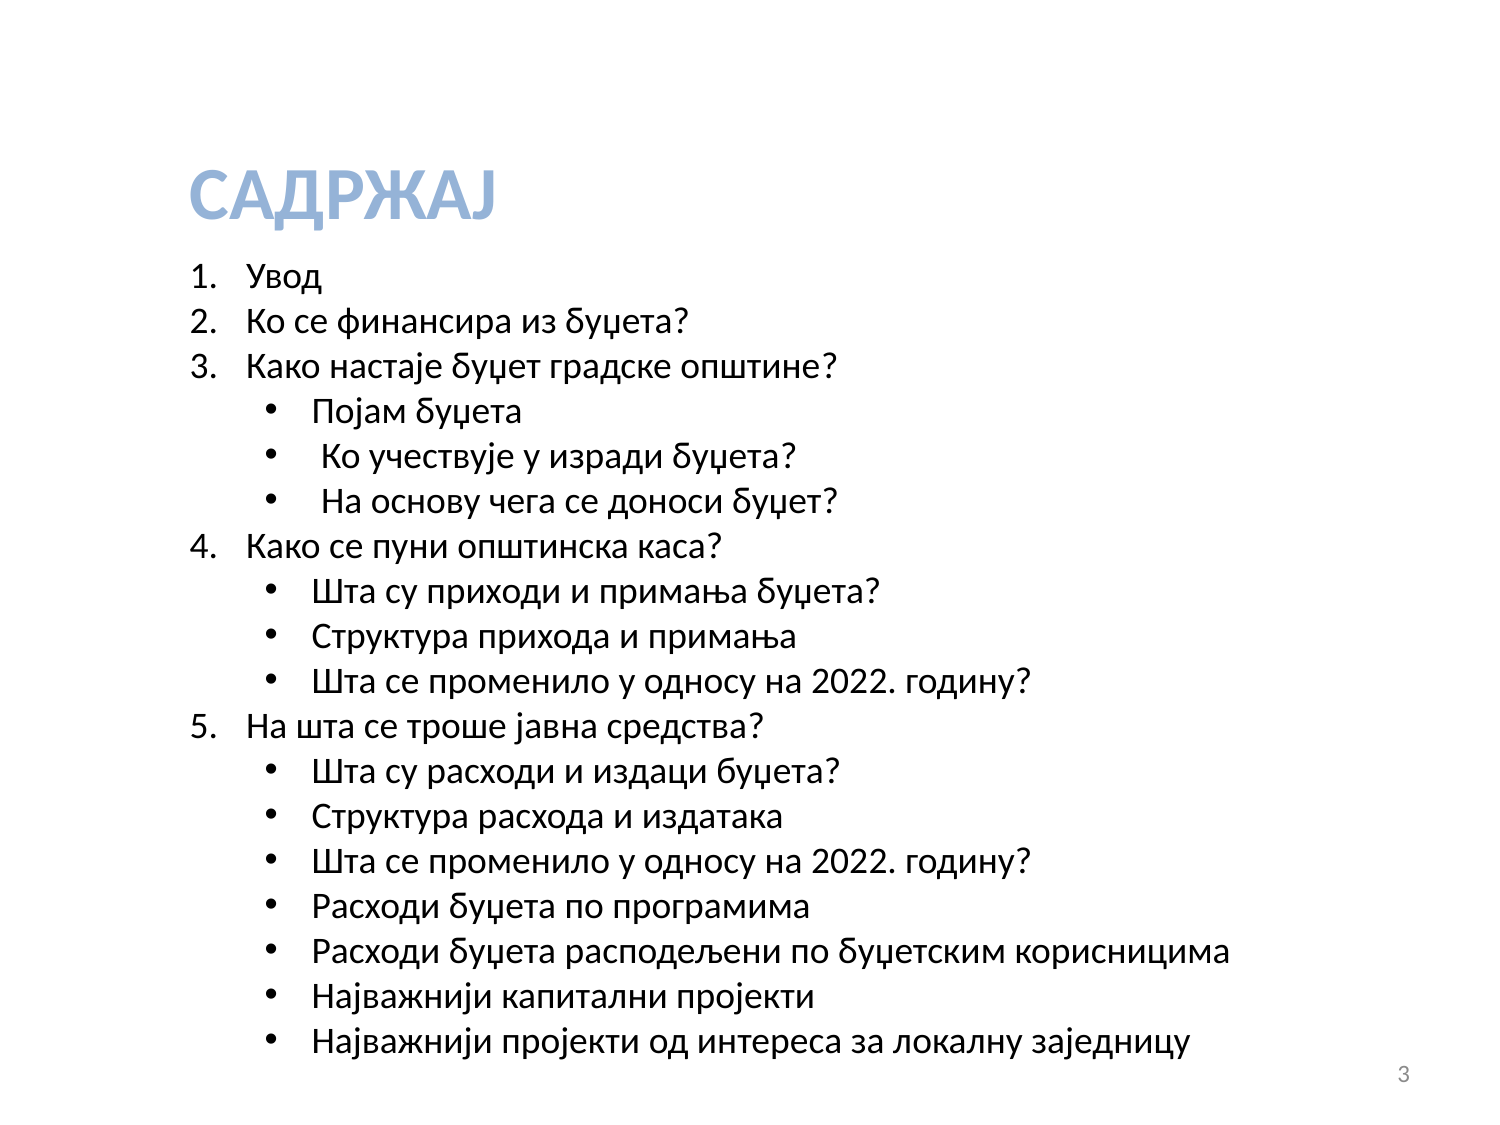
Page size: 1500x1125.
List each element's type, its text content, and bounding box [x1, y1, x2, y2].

slide_number 3 [1074, 1042, 1425, 1103]
text_box Увод Ко се финансира из буџета? Како настаје буџет градске општине? Појам буџета Ко учествује у изради буџета? На основу чега се доноси буџет? Како се пуни општинска каса? Шта су приходи и примања буџета? Структура прихода и примања Шта се променило у односу на 2022. годину? На шта се троше јавна средства? Шта су расходи и издаци буџета? Структура расхода и издатака Шта се променило у односу на 2022. годину? Расходи буџета по програмима Расходи буџета расподељени по буџетским корисницима Најважнији капитални пројекти Најважнији пројекти од интереса за локалну заједницу [174, 243, 1412, 1069]
text_box САДРЖАЈ [174, 137, 613, 243]
